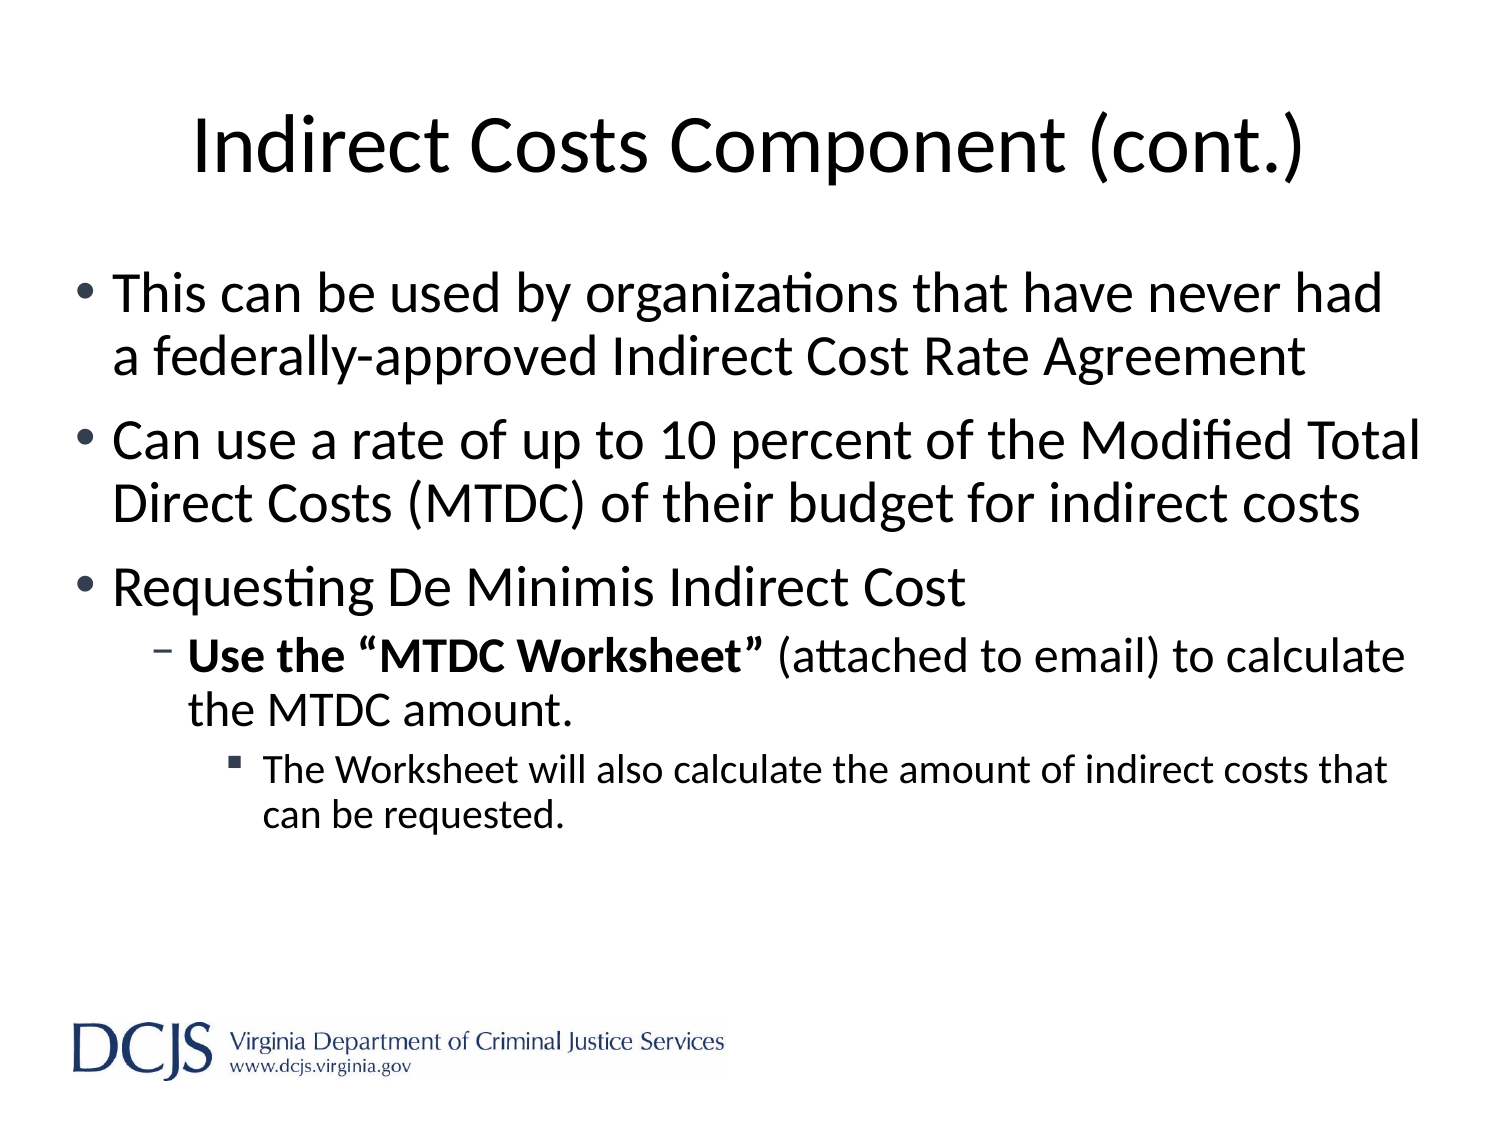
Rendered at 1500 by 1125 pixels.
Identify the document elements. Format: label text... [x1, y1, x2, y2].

picture [73, 1022, 726, 1081]
list This can be used by organizations that have never had a federally-approved Indirect Cost Rate Agreement Can use a rate of up to 10 percent of the Modified Total Direct Costs (MTDC) of their budget for indirect costs Requesting De Minimis Indirect Cost Use the “MTDC Worksheet” (attached to email) to calculate the MTDC amount. The Worksheet will also calculate the amount of indirect costs that can be requested. [75, 262, 1425, 1014]
title Indirect Costs Component (cont.) [75, 59, 1425, 231]
